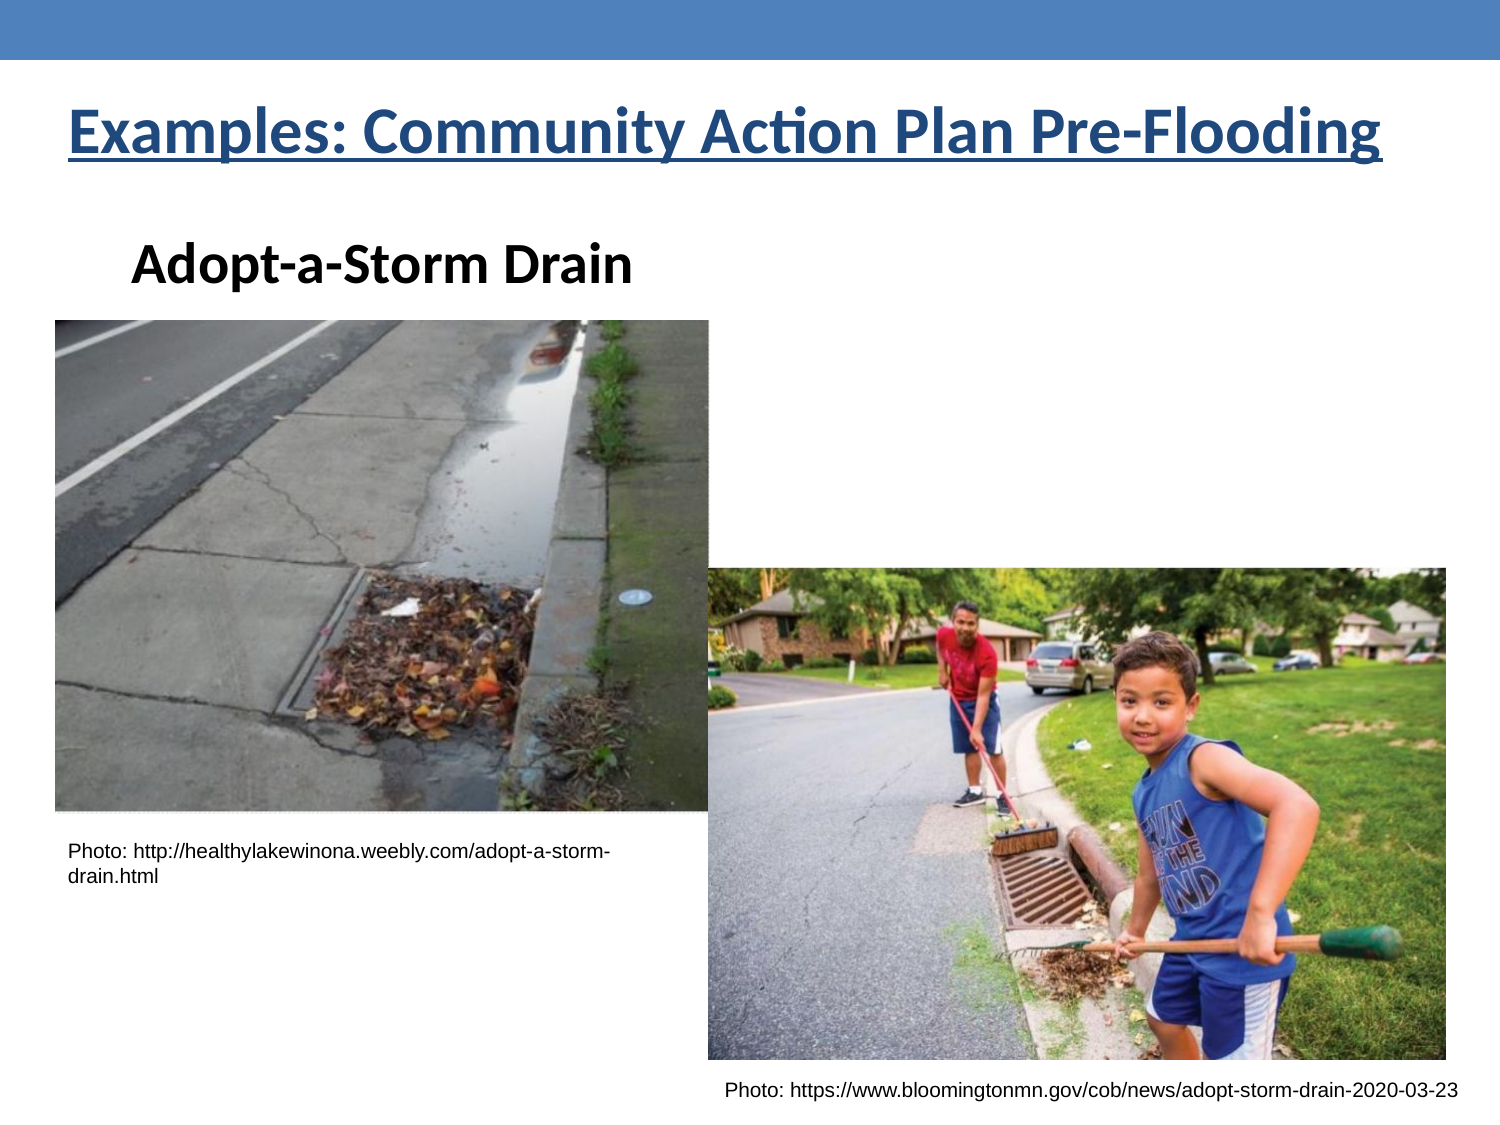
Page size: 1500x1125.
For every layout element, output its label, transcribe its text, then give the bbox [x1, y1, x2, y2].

title Examples: Community Action Plan Pre-Flooding [53, 79, 1410, 176]
text_box Adopt-a-Storm Drain [113, 218, 653, 304]
text_box Photo: https://www.bloomingtonmn.gov/cob/news/adopt-storm-drain-2020-03-23 [709, 1069, 1480, 1109]
text_box Photo: http://healthylakewinona.weebly.com/adopt-a-storm-drain.html [53, 830, 702, 896]
picture [55, 320, 1446, 1060]
